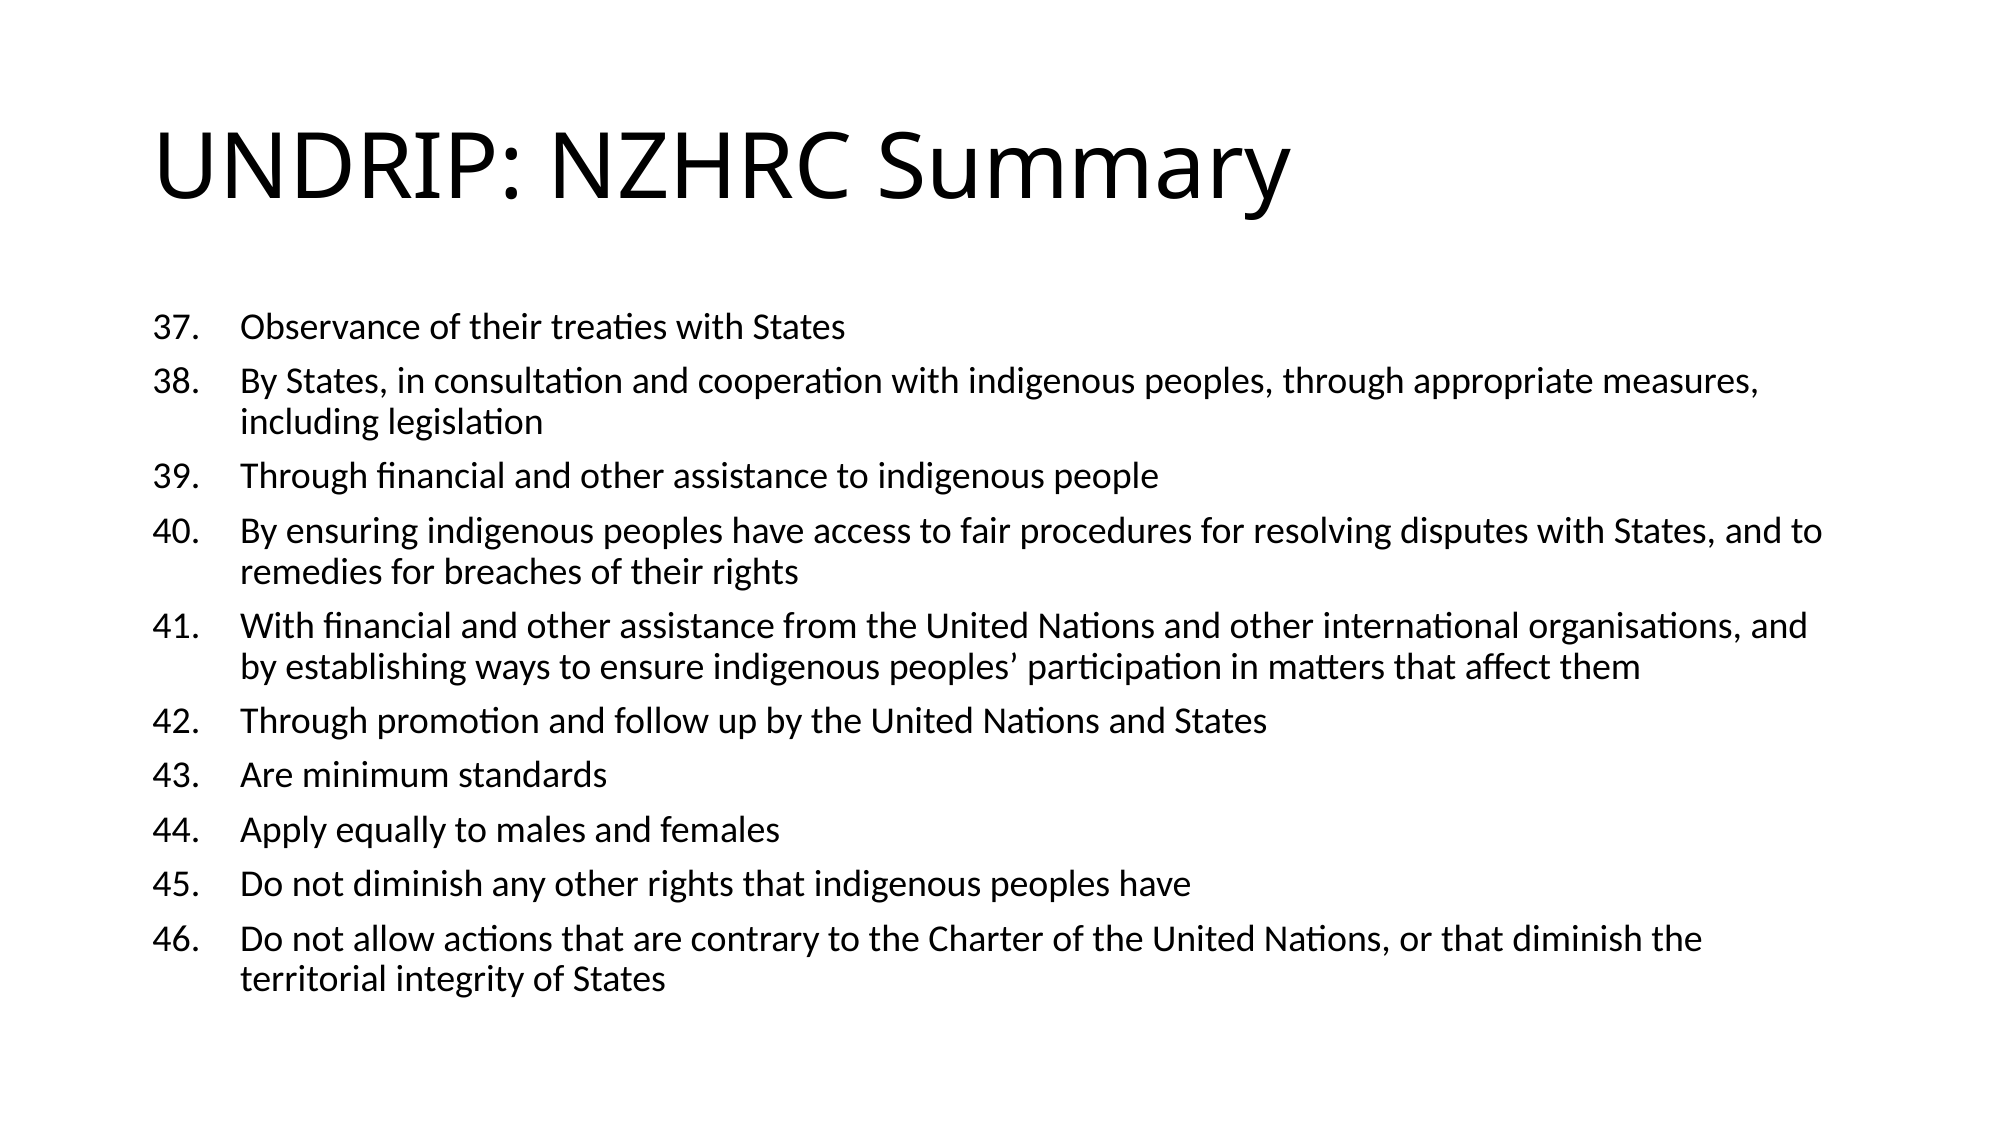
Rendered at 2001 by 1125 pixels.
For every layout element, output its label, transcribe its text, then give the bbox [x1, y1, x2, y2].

list Observance of their treaties with States By States, in consultation and cooperation with indigenous peoples, through appropriate measures, including legislation Through financial and other assistance to indigenous people By ensuring indigenous peoples have access to fair procedures for resolving disputes with States, and to remedies for breaches of their rights With financial and other assistance from the United Nations and other international organisations, and by establishing ways to ensure indigenous peoples’ participation in matters that affect them Through promotion and follow up by the United Nations and States Are minimum standards Apply equally to males and females Do not diminish any other rights that indigenous peoples have Do not allow actions that are contrary to the Charter of the United Nations, or that diminish the territorial integrity of States [137, 299, 1863, 1014]
title UNDRIP: NZHRC Summary [137, 59, 1863, 278]
